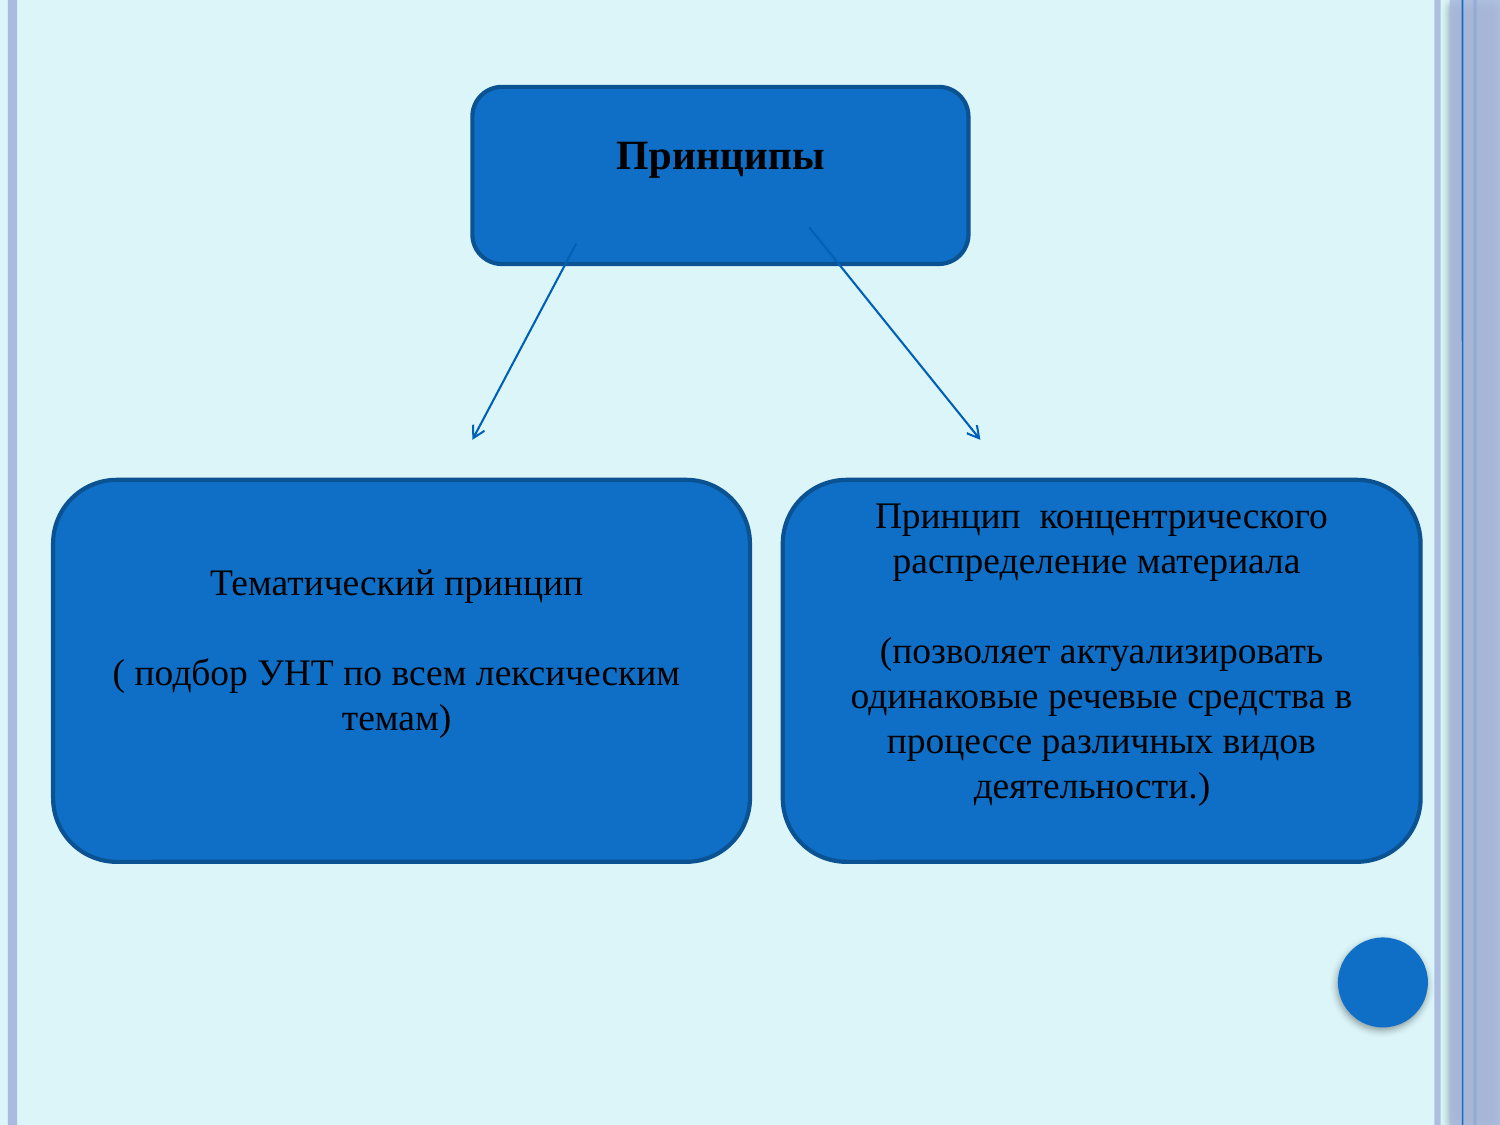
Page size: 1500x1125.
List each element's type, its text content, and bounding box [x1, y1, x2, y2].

text_box Принципы [470, 84, 971, 267]
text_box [808, 226, 981, 441]
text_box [471, 242, 577, 441]
text_box Принцип концентрического распределение материала (позволяет актуализировать одинаковые речевые средства в процессе различных видов деятельности.) [780, 477, 1423, 864]
text_box Тематический принцип ( подбор УНТ по всем лексическим темам) [50, 477, 753, 864]
